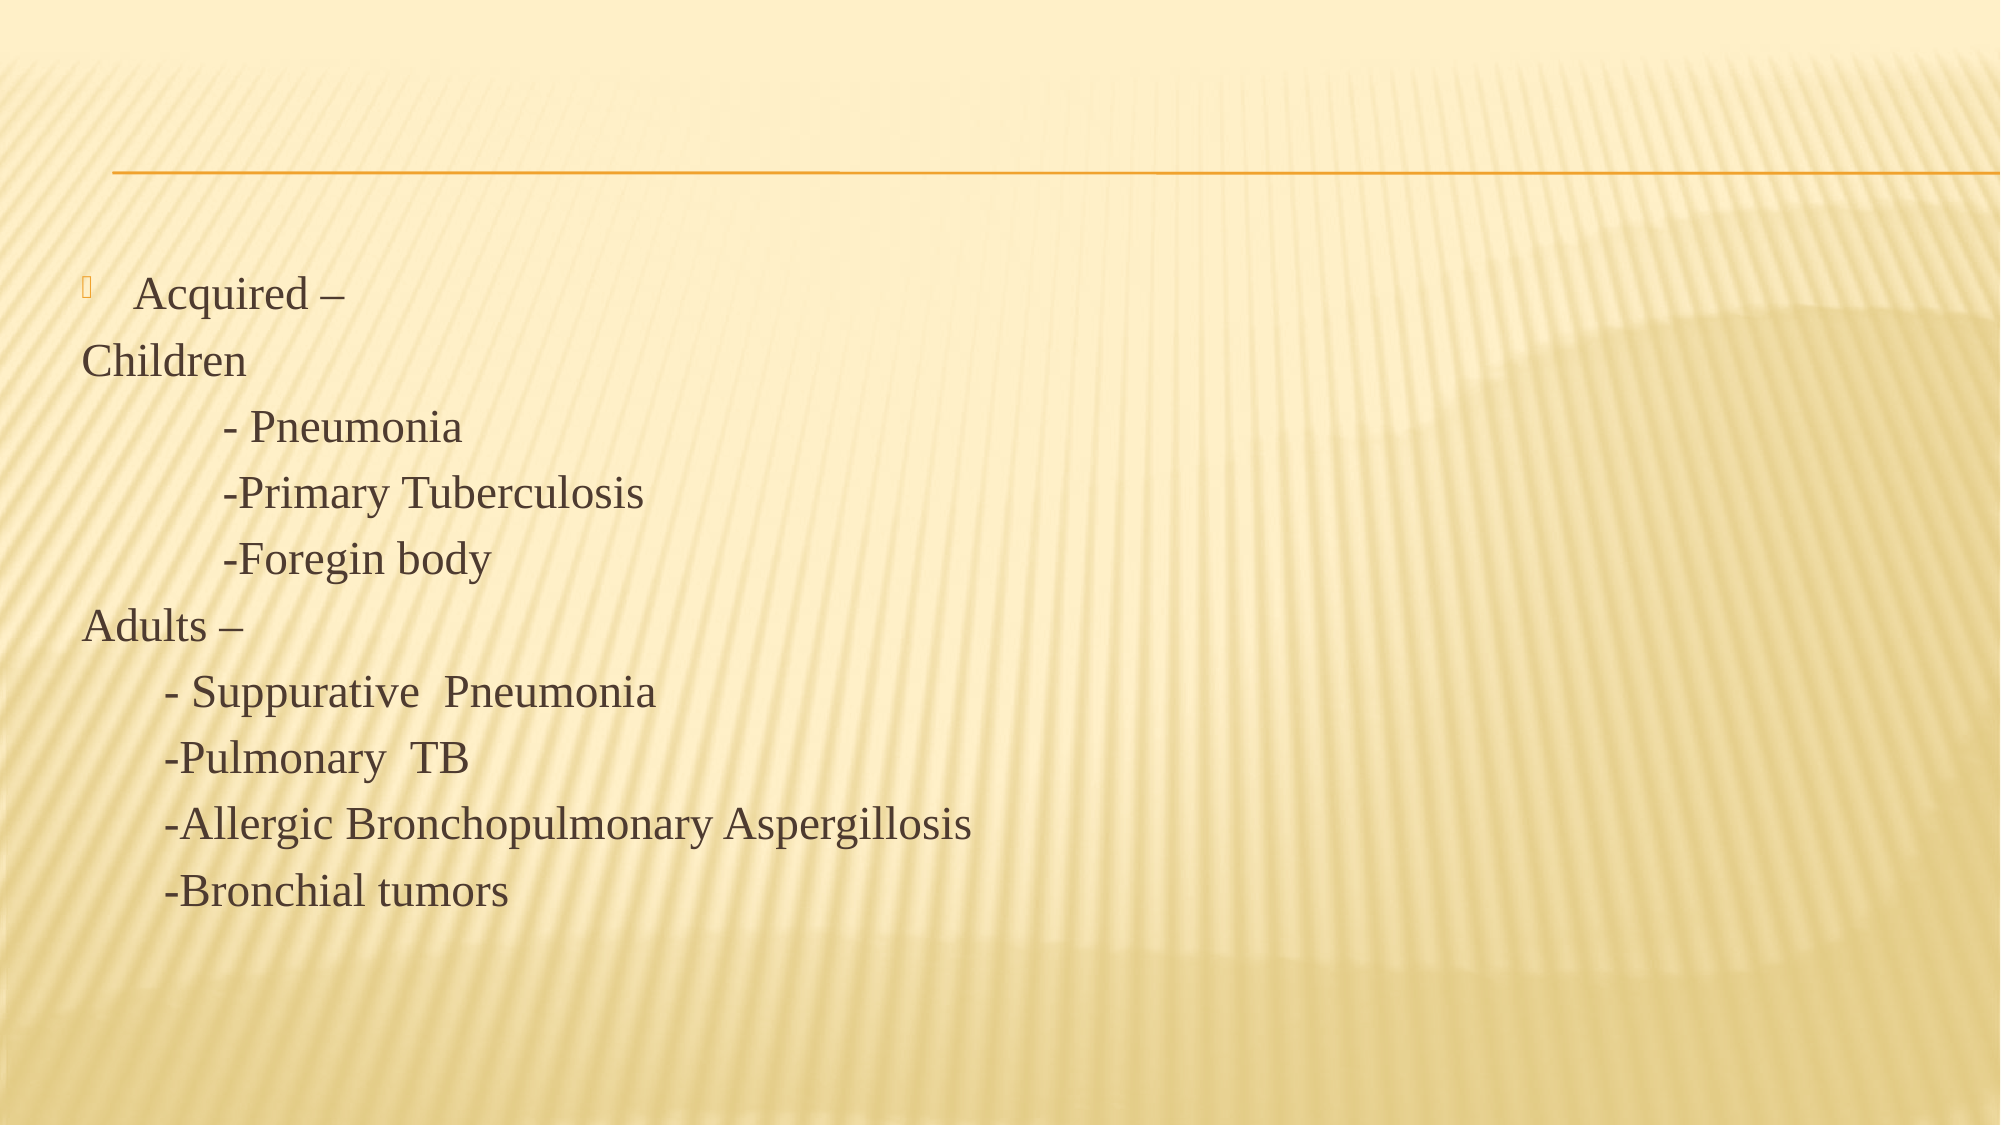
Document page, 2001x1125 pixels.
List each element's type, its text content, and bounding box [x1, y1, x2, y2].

list Acquired – Children - Pneumonia -Primary Tuberculosis -Foregin body Adults – - Suppurative Pneumonia -Pulmonary TB -Allergic Bronchopulmonary Aspergillosis -Bronchial tumors [66, 254, 1967, 998]
